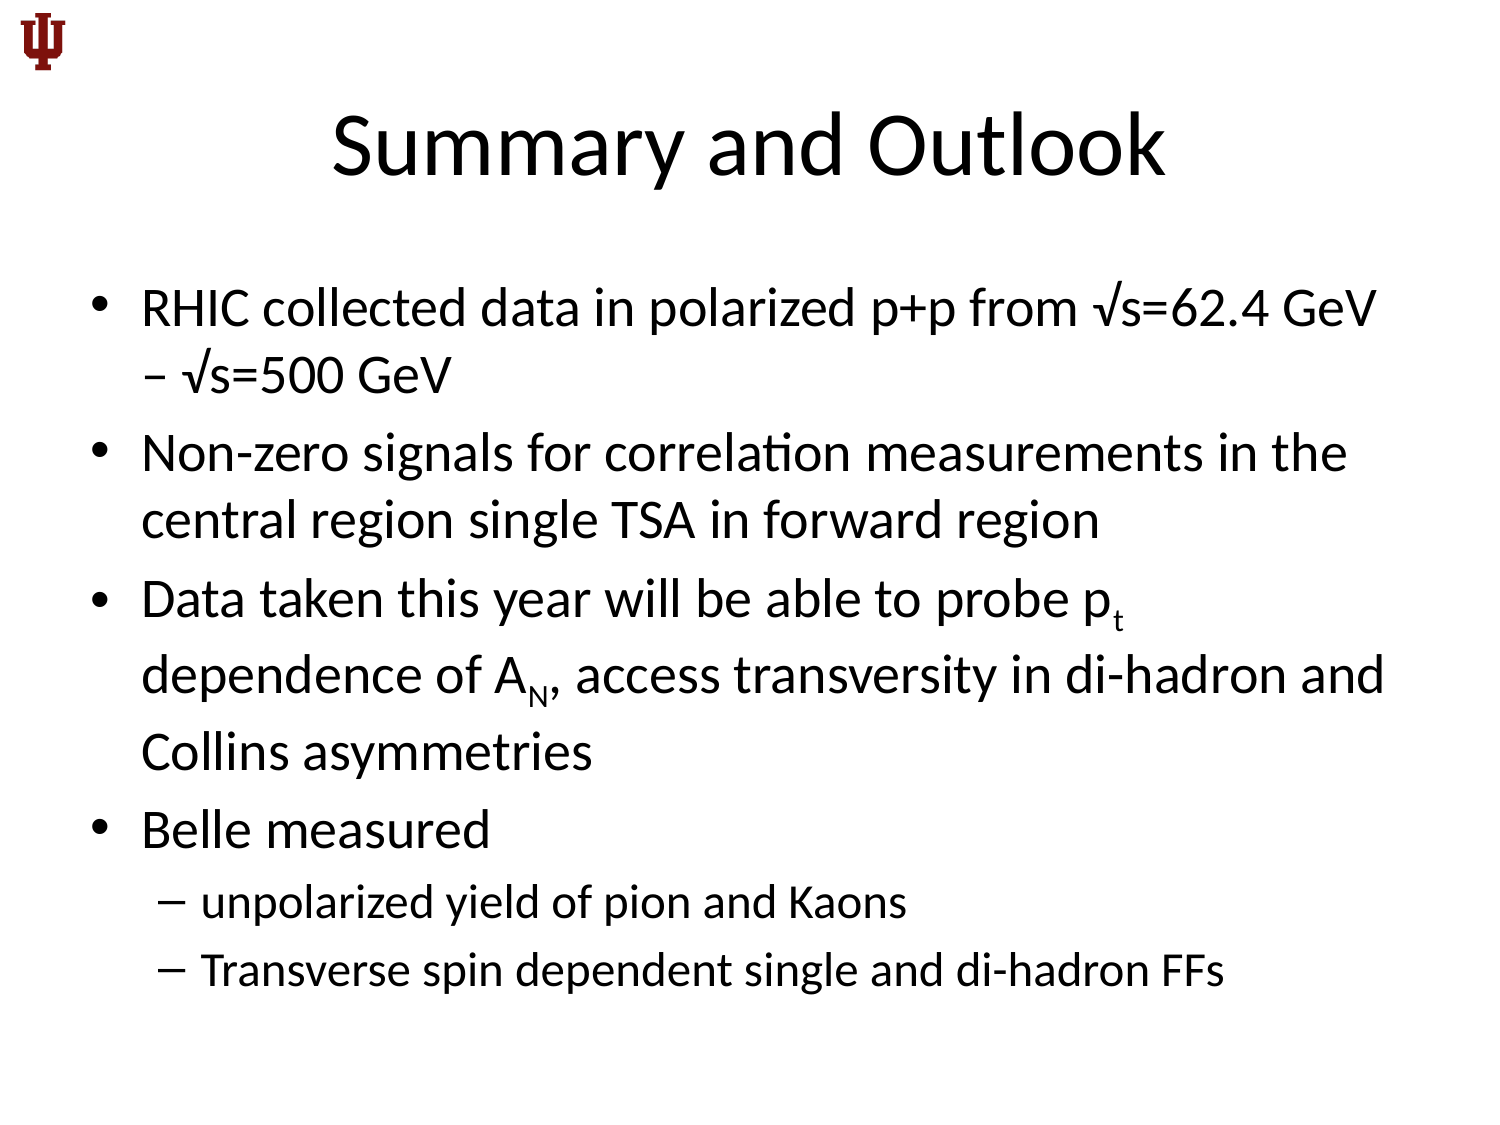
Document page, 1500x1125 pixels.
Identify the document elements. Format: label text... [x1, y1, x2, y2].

list RHIC collected data in polarized p+p from √s=62.4 GeV – √s=500 GeV Non-zero signals for correlation measurements in the central region single TSA in forward region Data taken this year will be able to probe pt dependence of AN, access transversity in di-hadron and Collins asymmetries Belle measured unpolarized yield of pion and Kaons Transverse spin dependent single and di-hadron FFs [75, 262, 1425, 1005]
picture [0, 13, 86, 88]
title Summary and Outlook [75, 45, 1425, 233]
